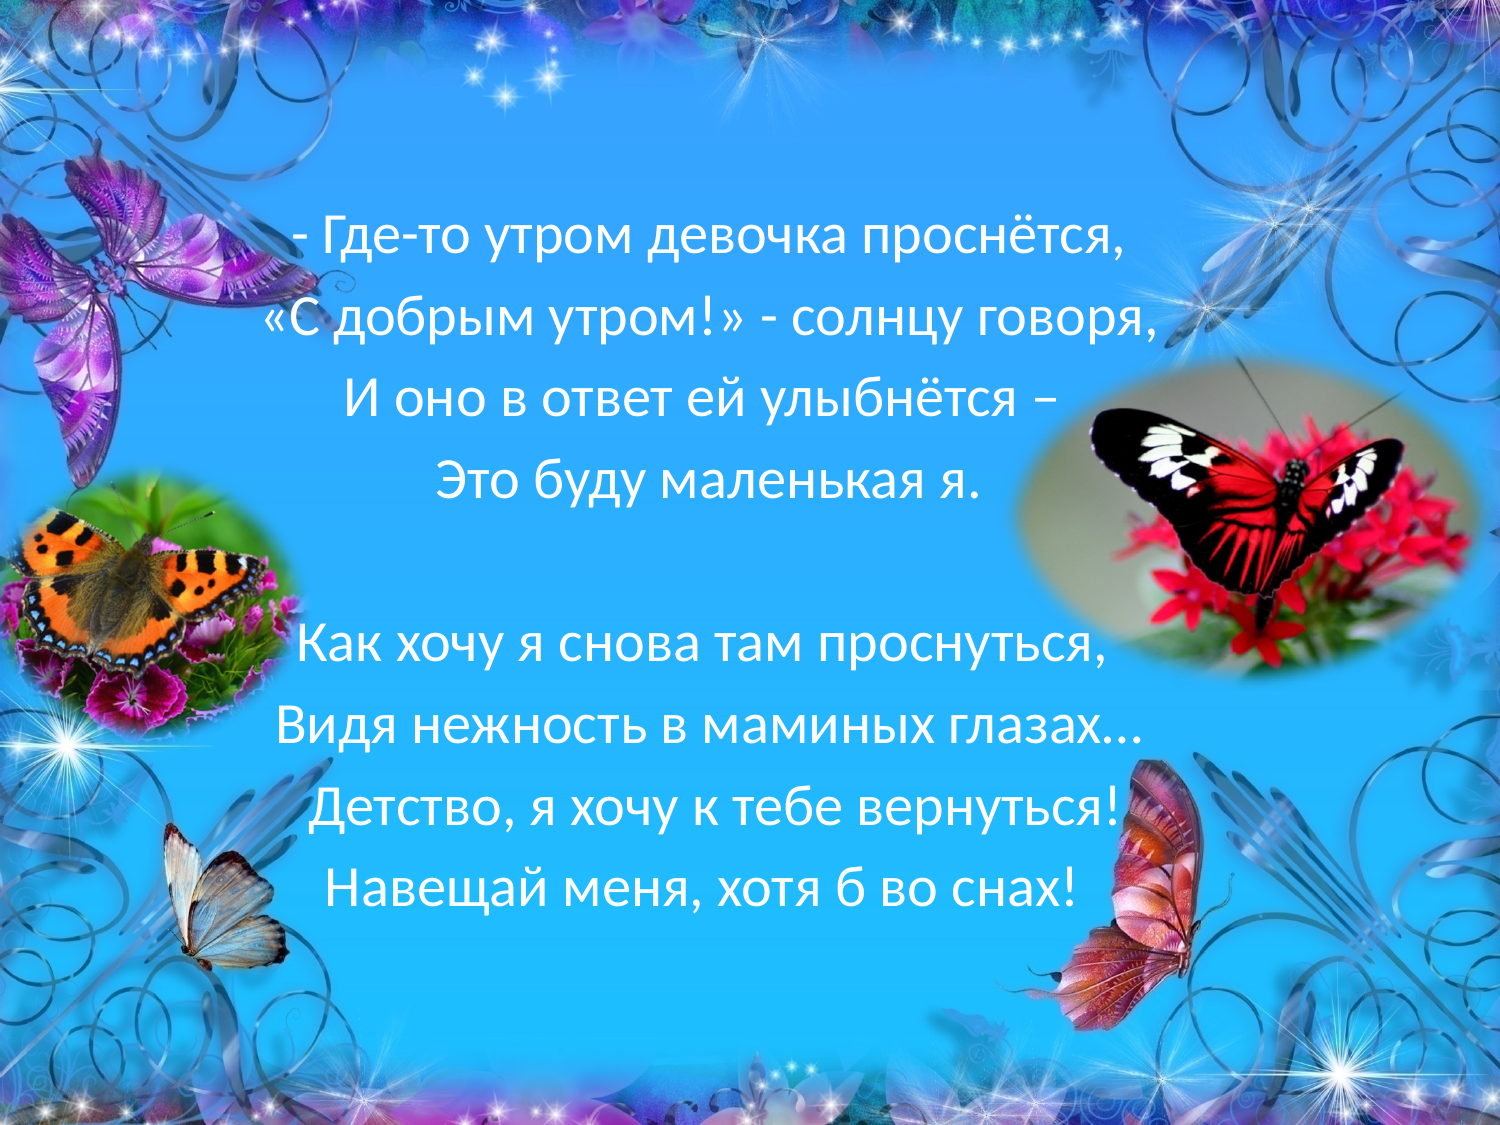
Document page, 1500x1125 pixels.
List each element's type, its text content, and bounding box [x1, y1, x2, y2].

list - Где-то утром девочка проснётся, «С добрым утром!» - солнцу говоря, И оно в ответ ей улыбнётся – Это буду маленькая я. Как хочу я снова там проснуться, Видя нежность в маминых глазах… Детство, я хочу к тебе вернуться! Навещай меня, хотя б во снах! [175, 187, 1243, 985]
picture [0, 0, 1500, 1125]
